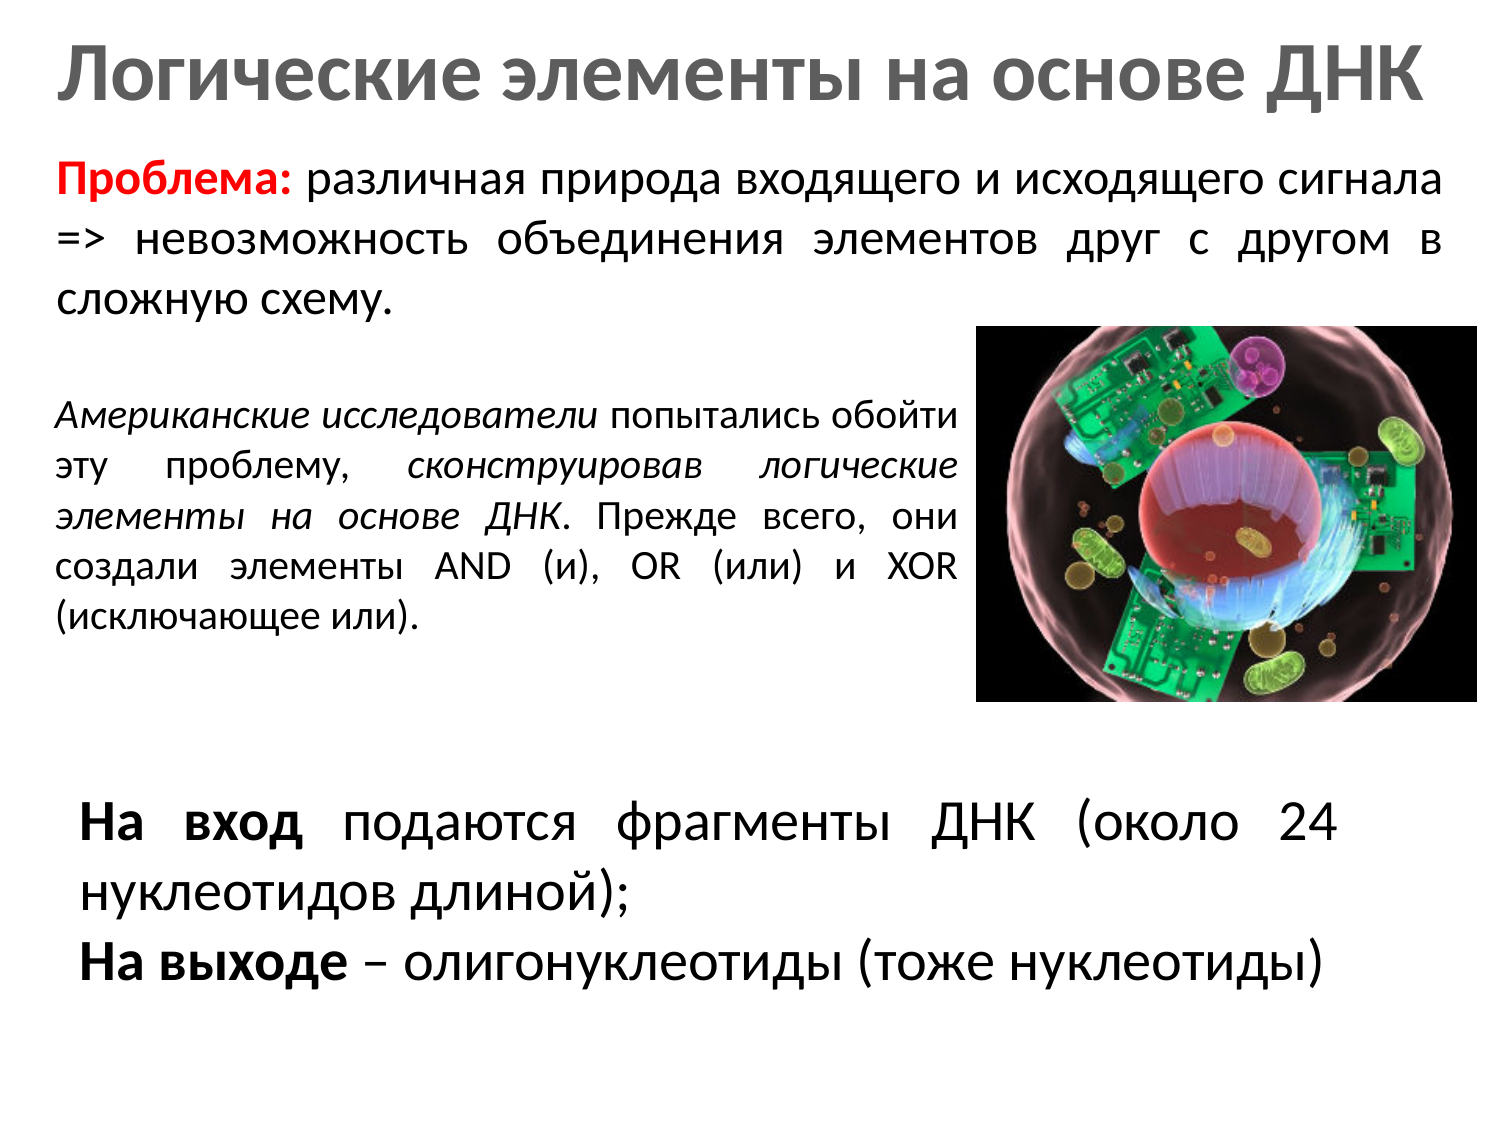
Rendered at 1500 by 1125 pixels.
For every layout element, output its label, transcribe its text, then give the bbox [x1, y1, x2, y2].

text_box Проблема: различная природа входящего и исходящего сигнала => невозможность объединения элементов друг с другом в сложную схему. [41, 137, 1459, 397]
picture [975, 325, 1477, 702]
title Логические элементы на основе ДНК [0, 7, 1483, 126]
text_box На вход подаются фрагменты ДНК (около 24 нуклеотидов длиной); На выходе – олигонуклеотиды (тоже нуклеотиды) [64, 775, 1354, 1000]
text_box Американские исследователи попытались обойти эту проблему, сконструировав логические элементы на основе ДНК. Прежде всего, они создали элементы AND (и), OR (или) и XOR (исключающее или). [40, 379, 970, 645]
